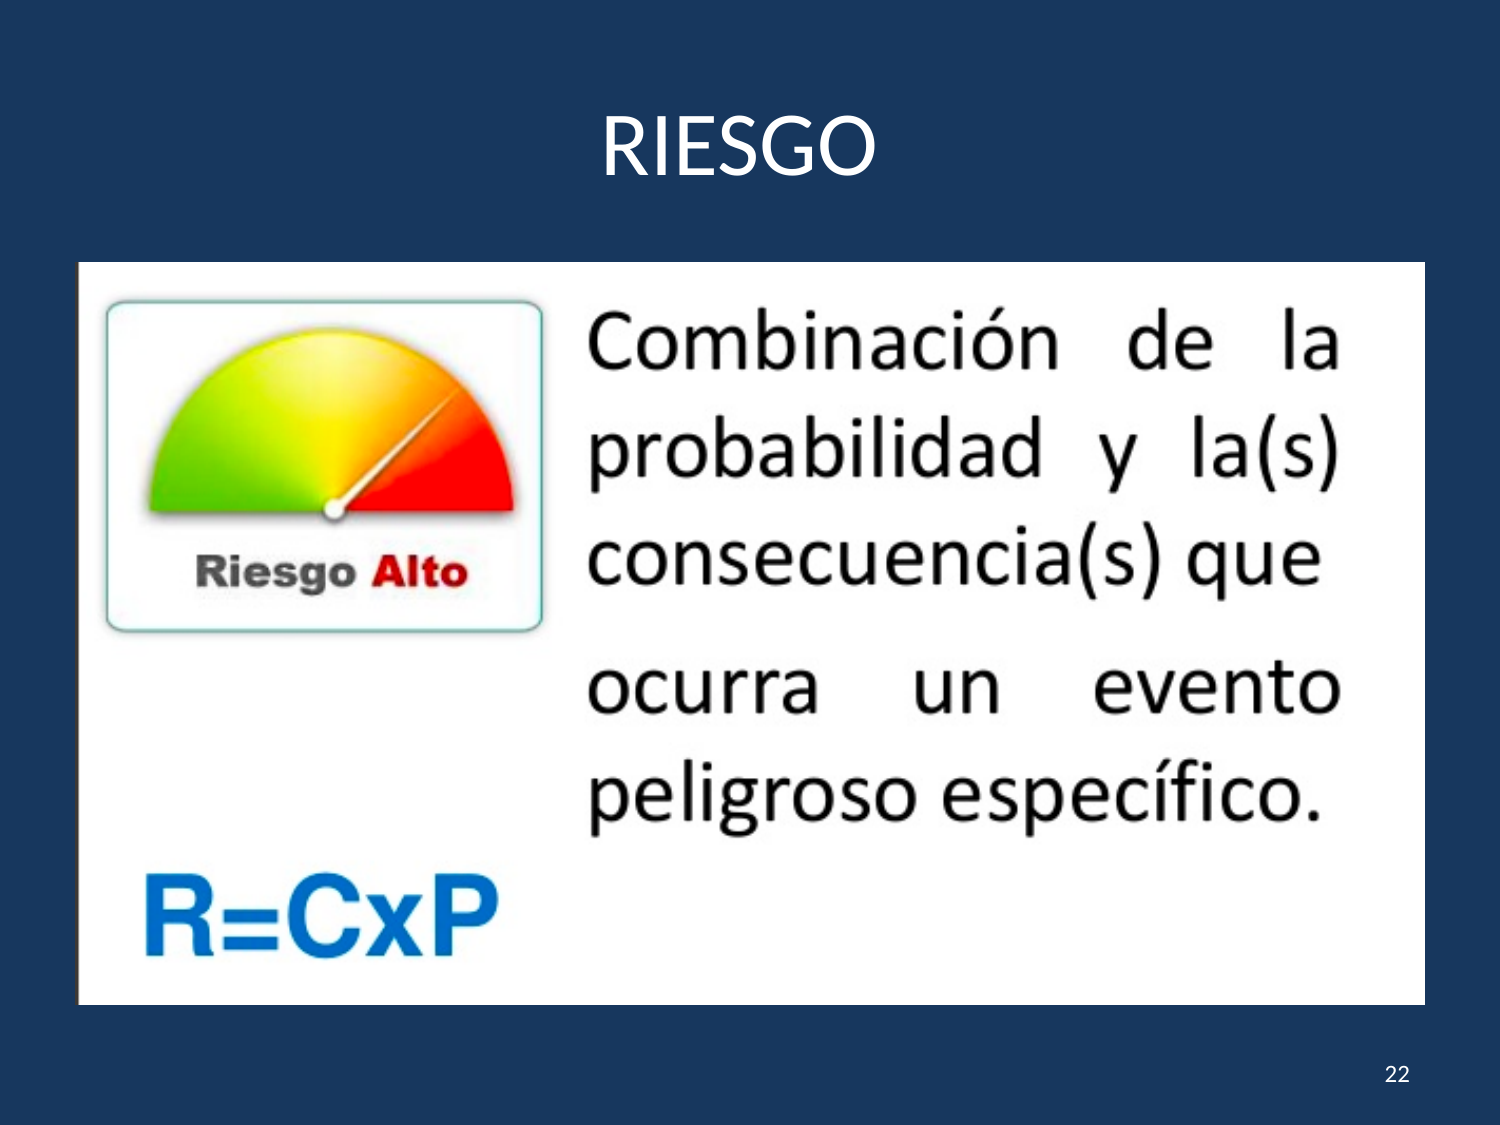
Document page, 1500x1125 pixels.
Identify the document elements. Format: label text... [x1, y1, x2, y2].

title RIESGO [75, 45, 1425, 233]
slide_number 22 [1074, 1042, 1425, 1103]
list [74, 262, 1426, 1006]
